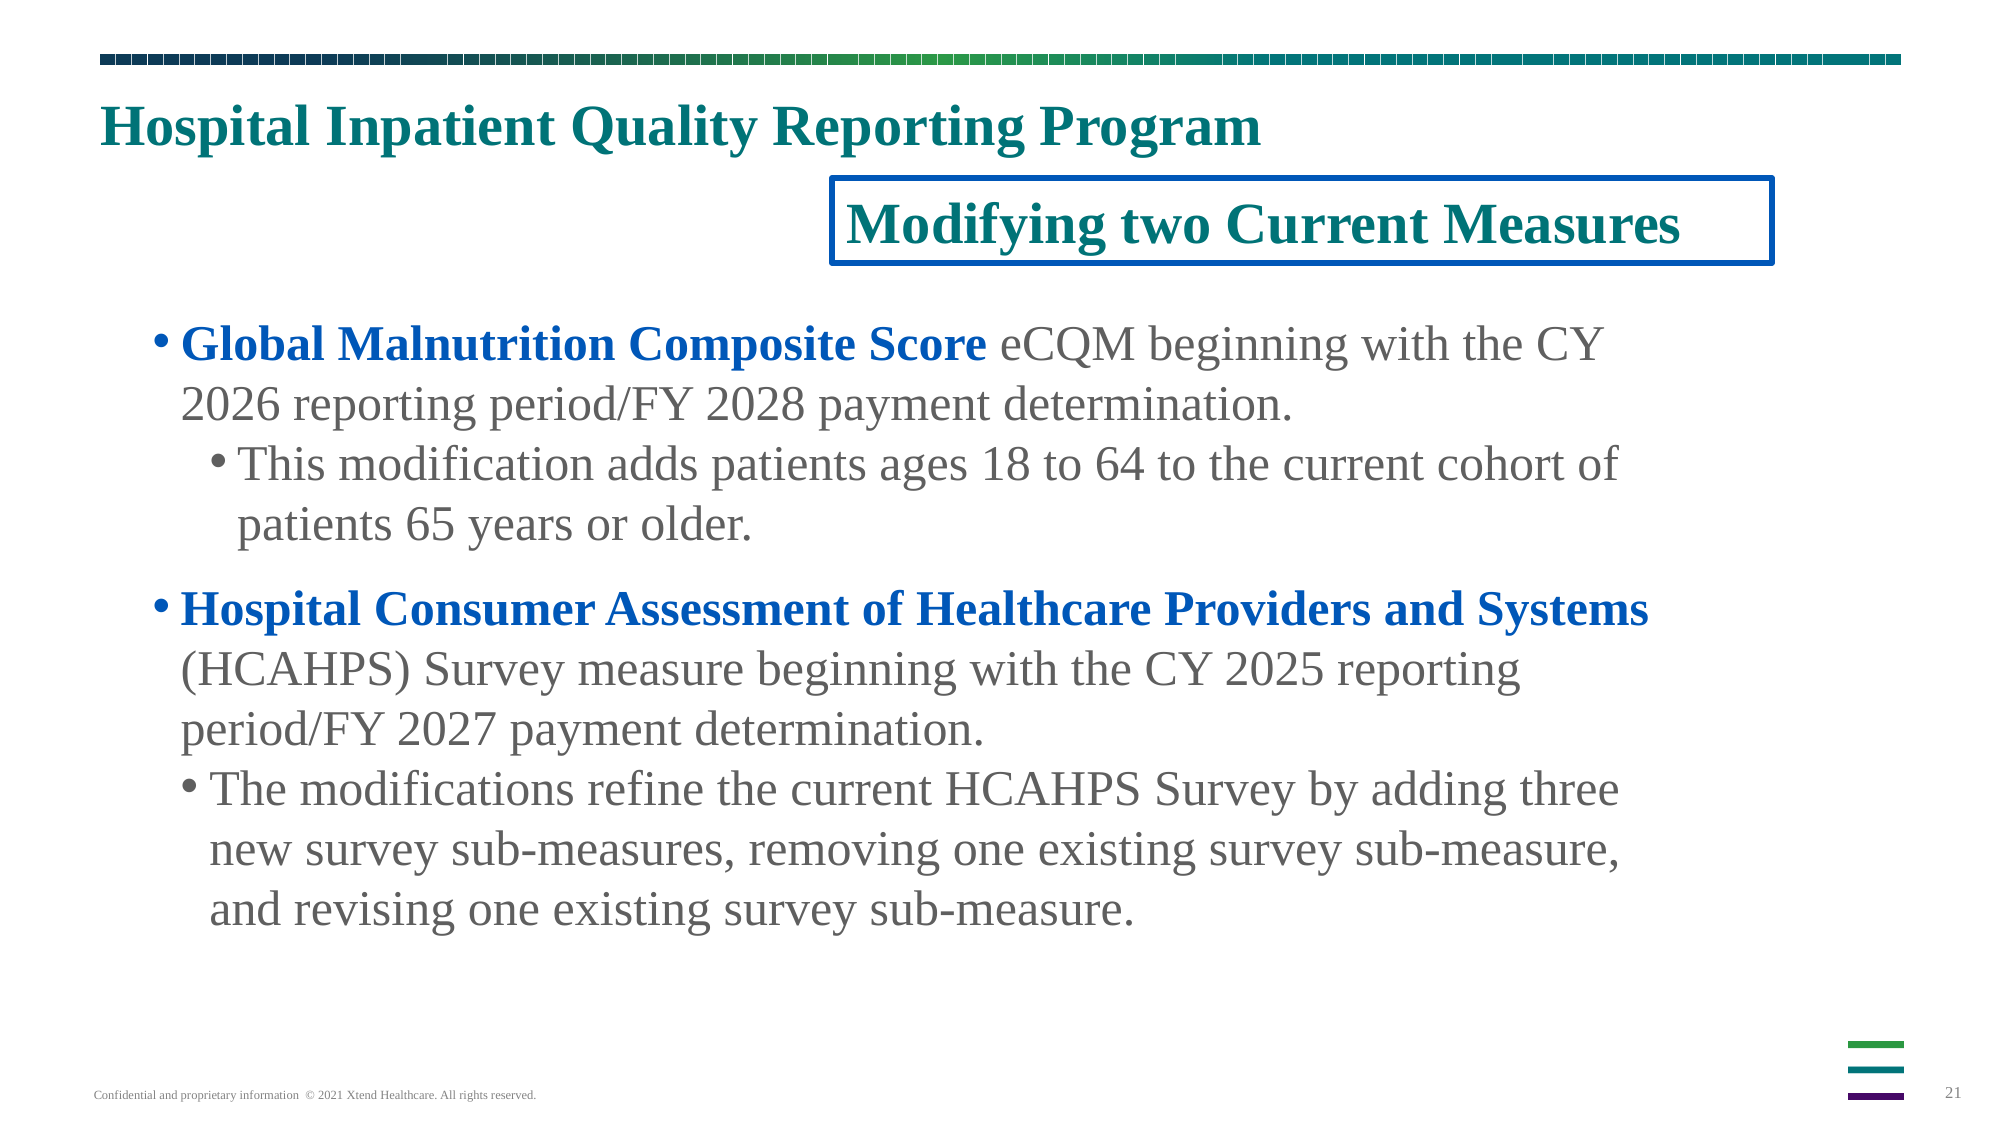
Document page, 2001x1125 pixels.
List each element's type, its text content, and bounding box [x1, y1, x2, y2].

picture [1848, 1041, 1904, 1100]
list Global Malnutrition Composite Score eCQM beginning with the CY 2026 reporting period/FY 2028 payment determination. This modification adds patients ages 18 to 64 to the current cohort of patients 65 years or older. Hospital Consumer Assessment of Healthcare Providers and Systems (HCAHPS) Survey measure beginning with the CY 2025 reporting period/FY 2027 payment determination. The modifications refine the current HCAHPS Survey by adding three new survey sub-measures, removing one existing survey sub-measure, and revising one existing survey sub-measure. [152, 303, 1673, 1046]
title Hospital Inpatient Quality Reporting Program [100, 79, 1901, 179]
picture [100, 54, 1901, 65]
text_box Modifying two Current Measures [832, 178, 1772, 263]
